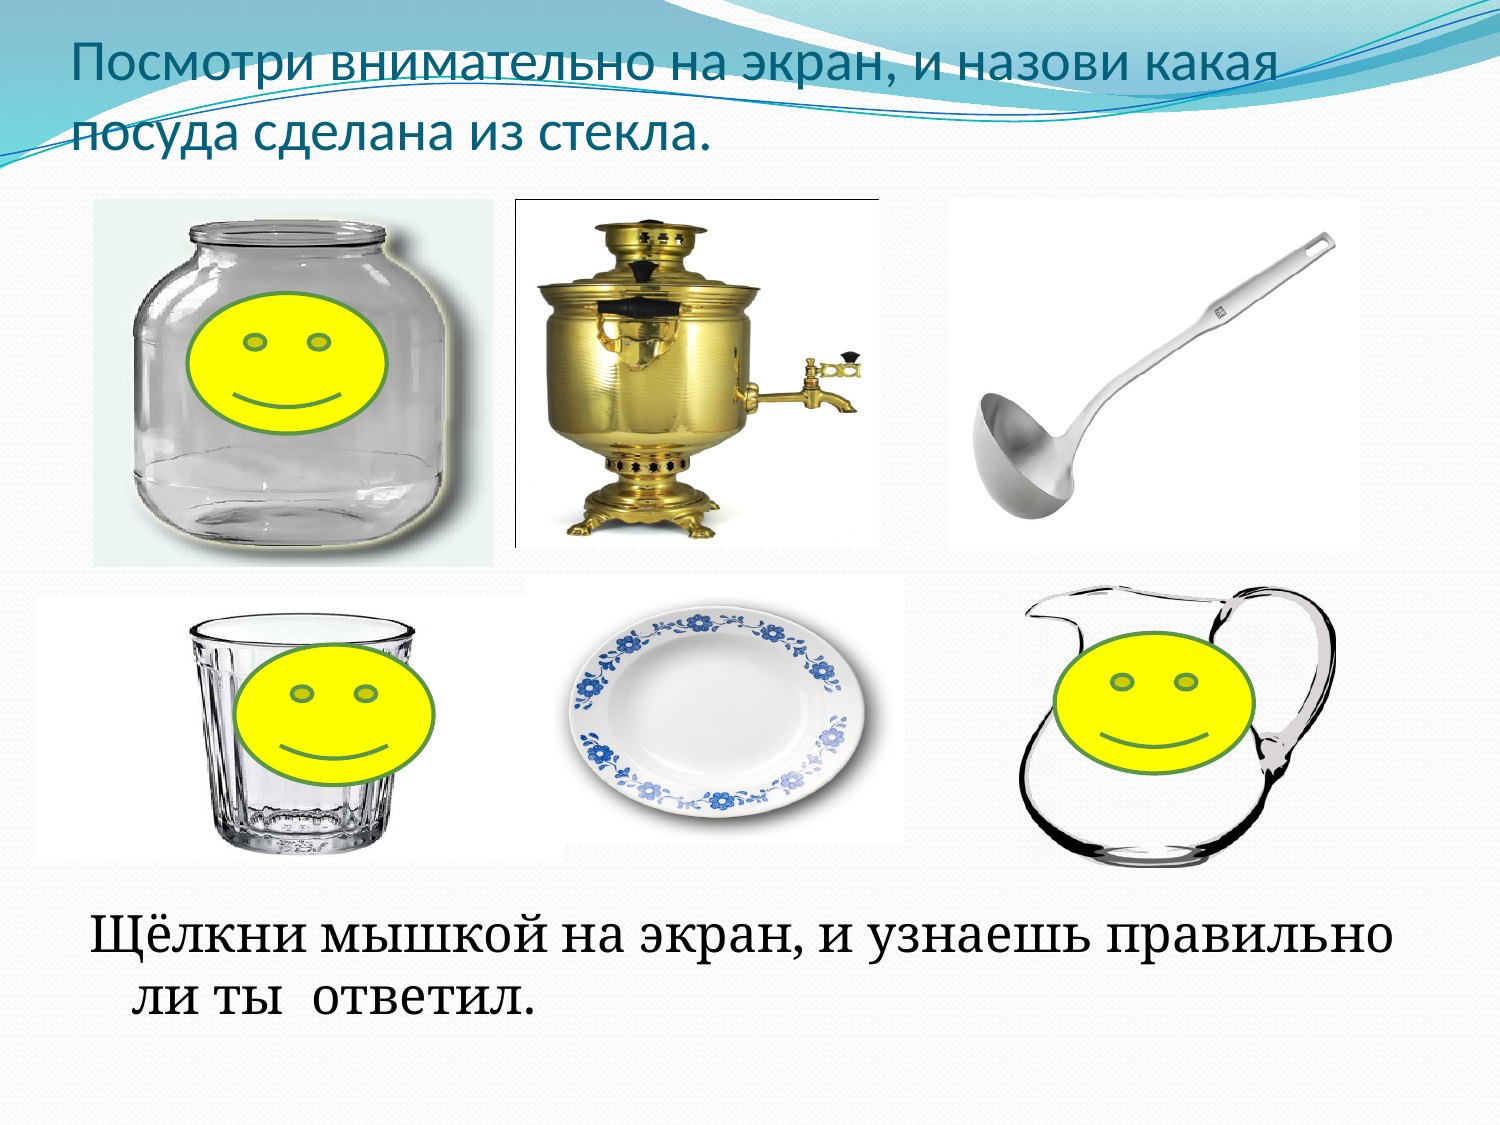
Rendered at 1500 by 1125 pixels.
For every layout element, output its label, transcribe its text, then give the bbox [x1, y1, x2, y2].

picture [34, 597, 563, 862]
title Посмотри внимательно на экран, и назови какая посуда сделана из стекла. [70, 0, 1421, 163]
picture [948, 198, 1360, 551]
picture [93, 198, 493, 567]
picture [527, 573, 906, 844]
picture [515, 198, 880, 549]
list Щёлкни мышкой на экран, и узнаешь правильно ли ты ответил. [75, 317, 1425, 1038]
picture [1019, 585, 1337, 868]
